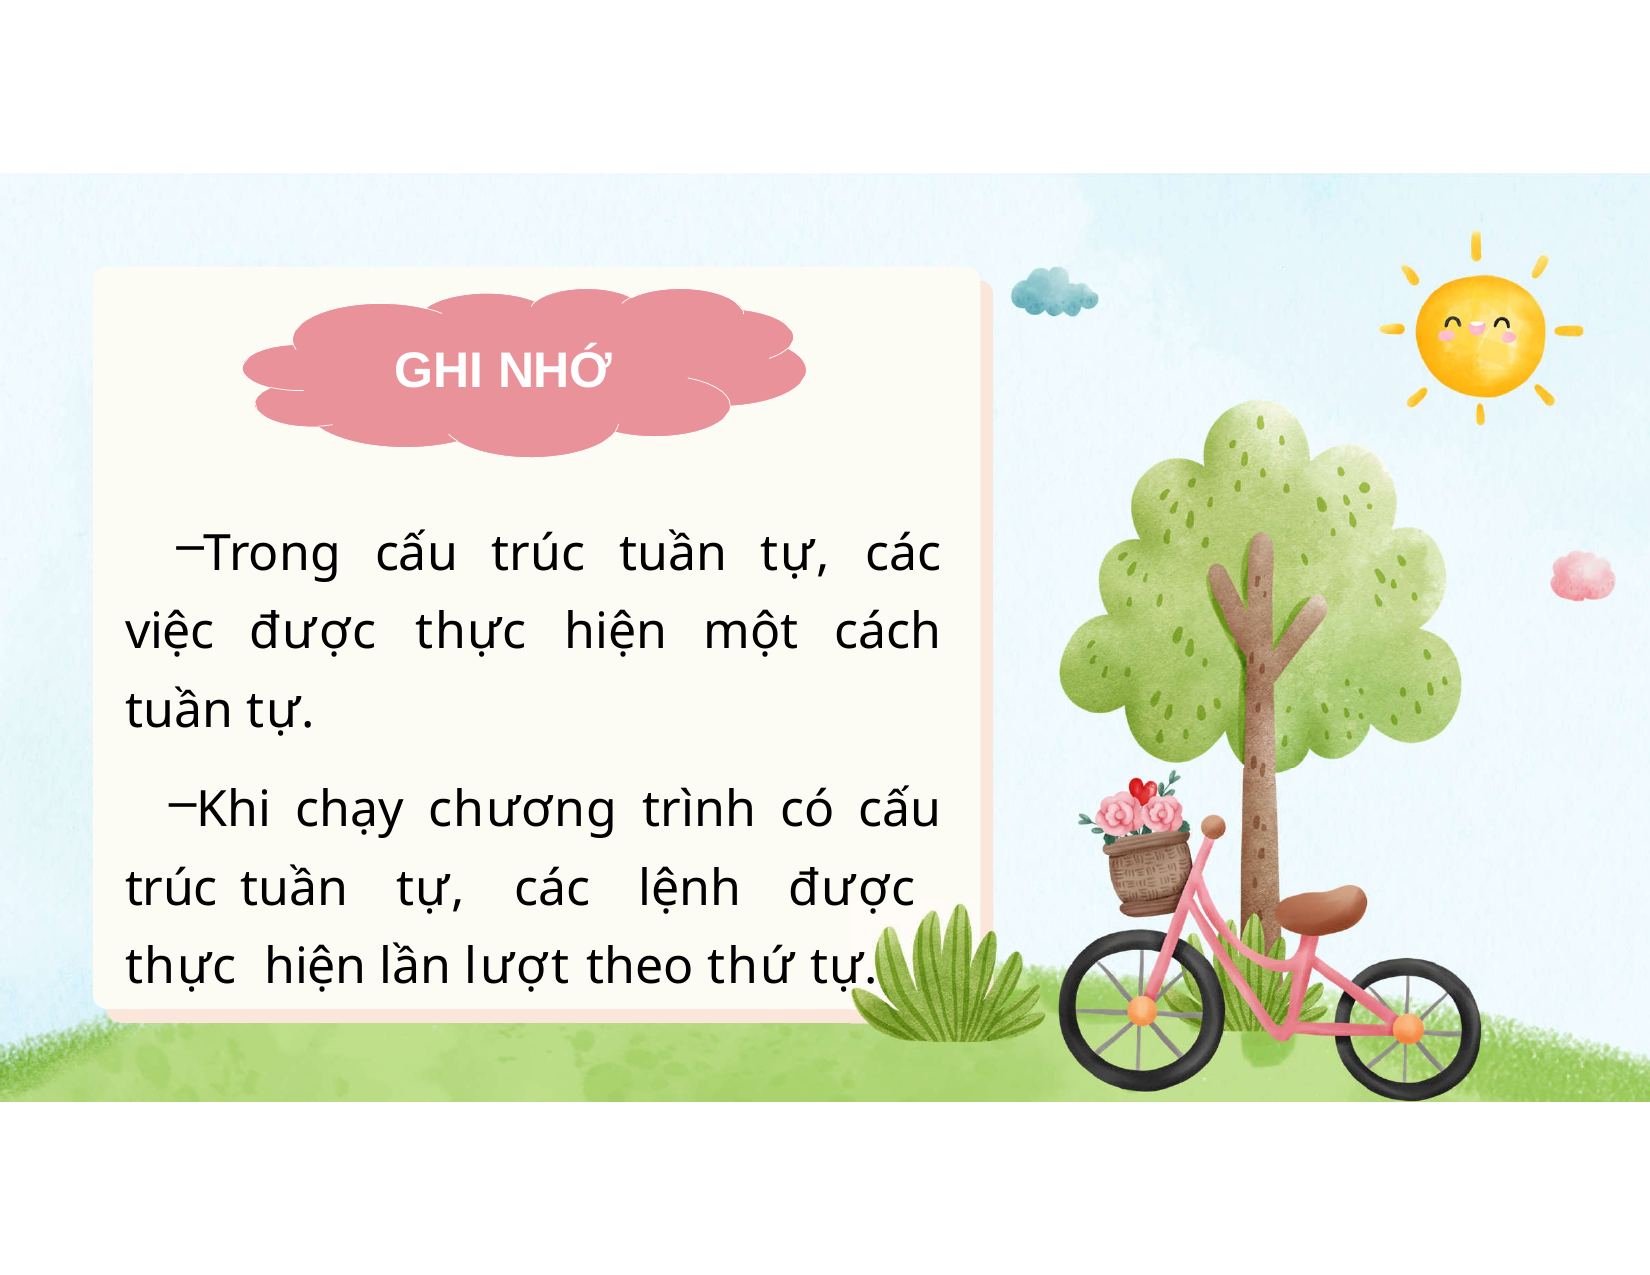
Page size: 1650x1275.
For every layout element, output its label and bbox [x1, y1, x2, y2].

text_box [92, 266, 994, 1023]
picture [0, 173, 1650, 1102]
text_box [241, 287, 808, 459]
